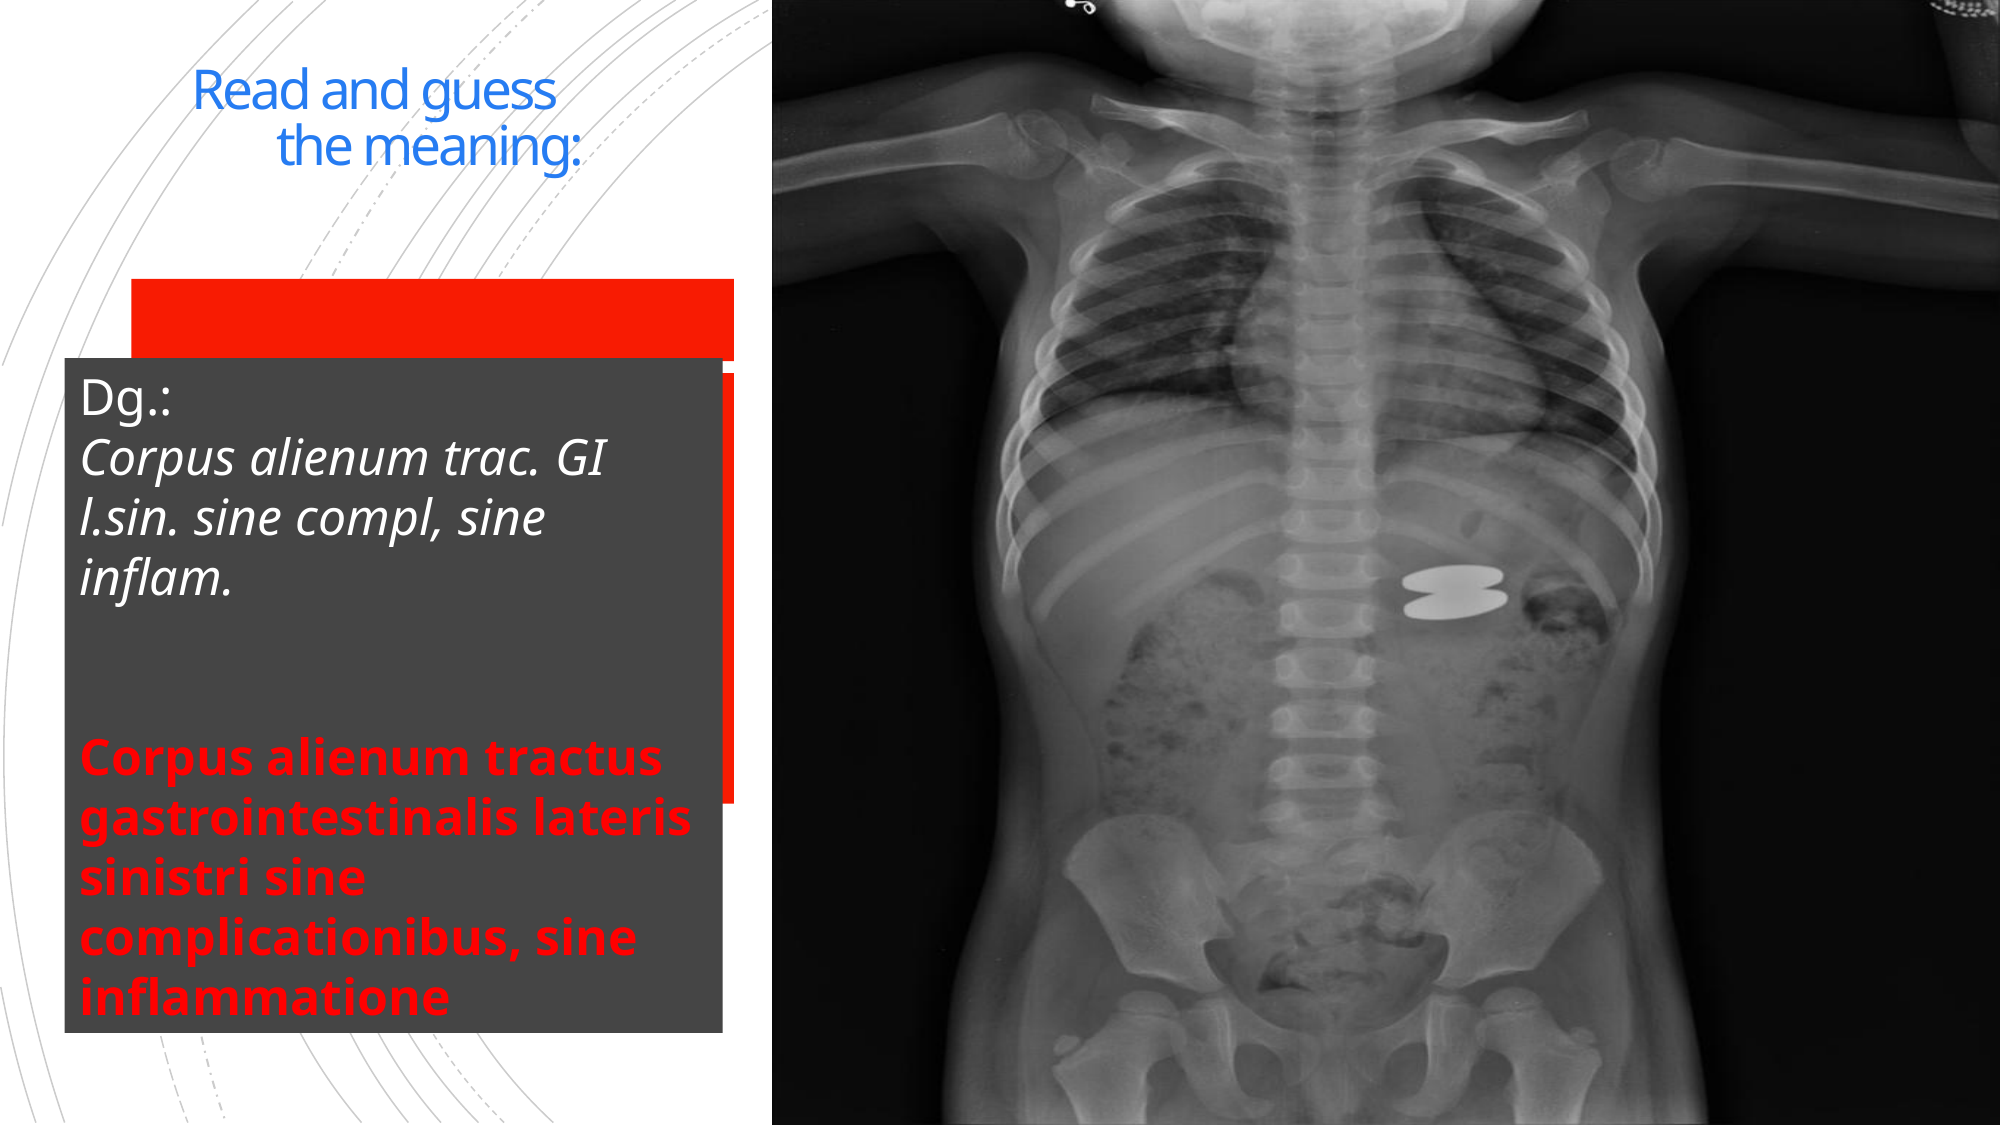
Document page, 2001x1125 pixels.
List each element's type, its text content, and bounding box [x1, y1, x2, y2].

title Read and guess the meaning: [33, 26, 729, 215]
text_box Dg.: Corpus alienum trac. GI l.sin. sine compl, sine inflam. Corpus alienum tractus gastrointestinalis lateris sinistri sine complicationibus, sine inflammatione [64, 358, 723, 1033]
picture [772, 0, 2000, 1125]
